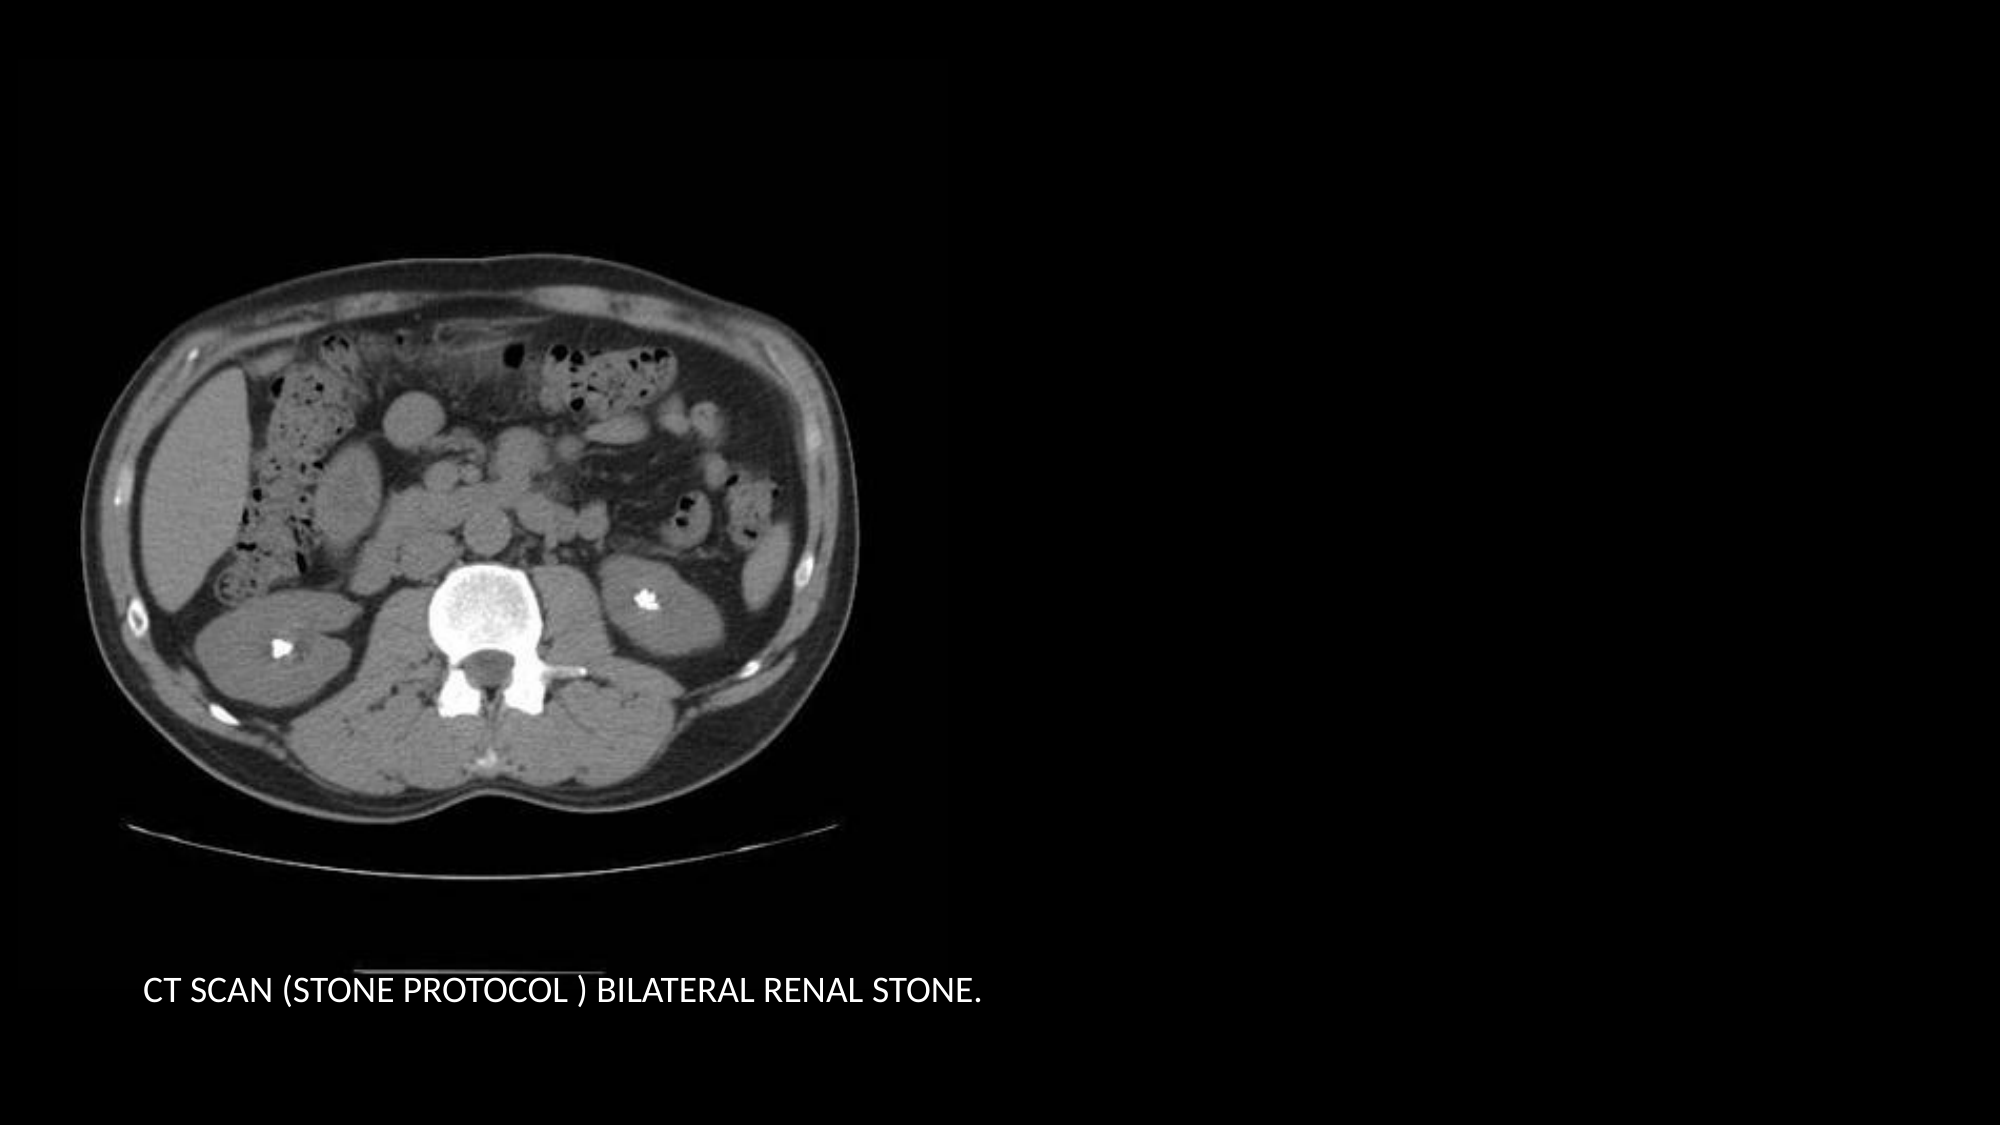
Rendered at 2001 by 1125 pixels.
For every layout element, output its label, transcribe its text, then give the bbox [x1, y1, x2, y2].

text_box CT SCAN (STONE PROTOCOL ) BILATERAL RENAL STONE. [128, 957, 999, 1018]
picture [18, 59, 948, 989]
